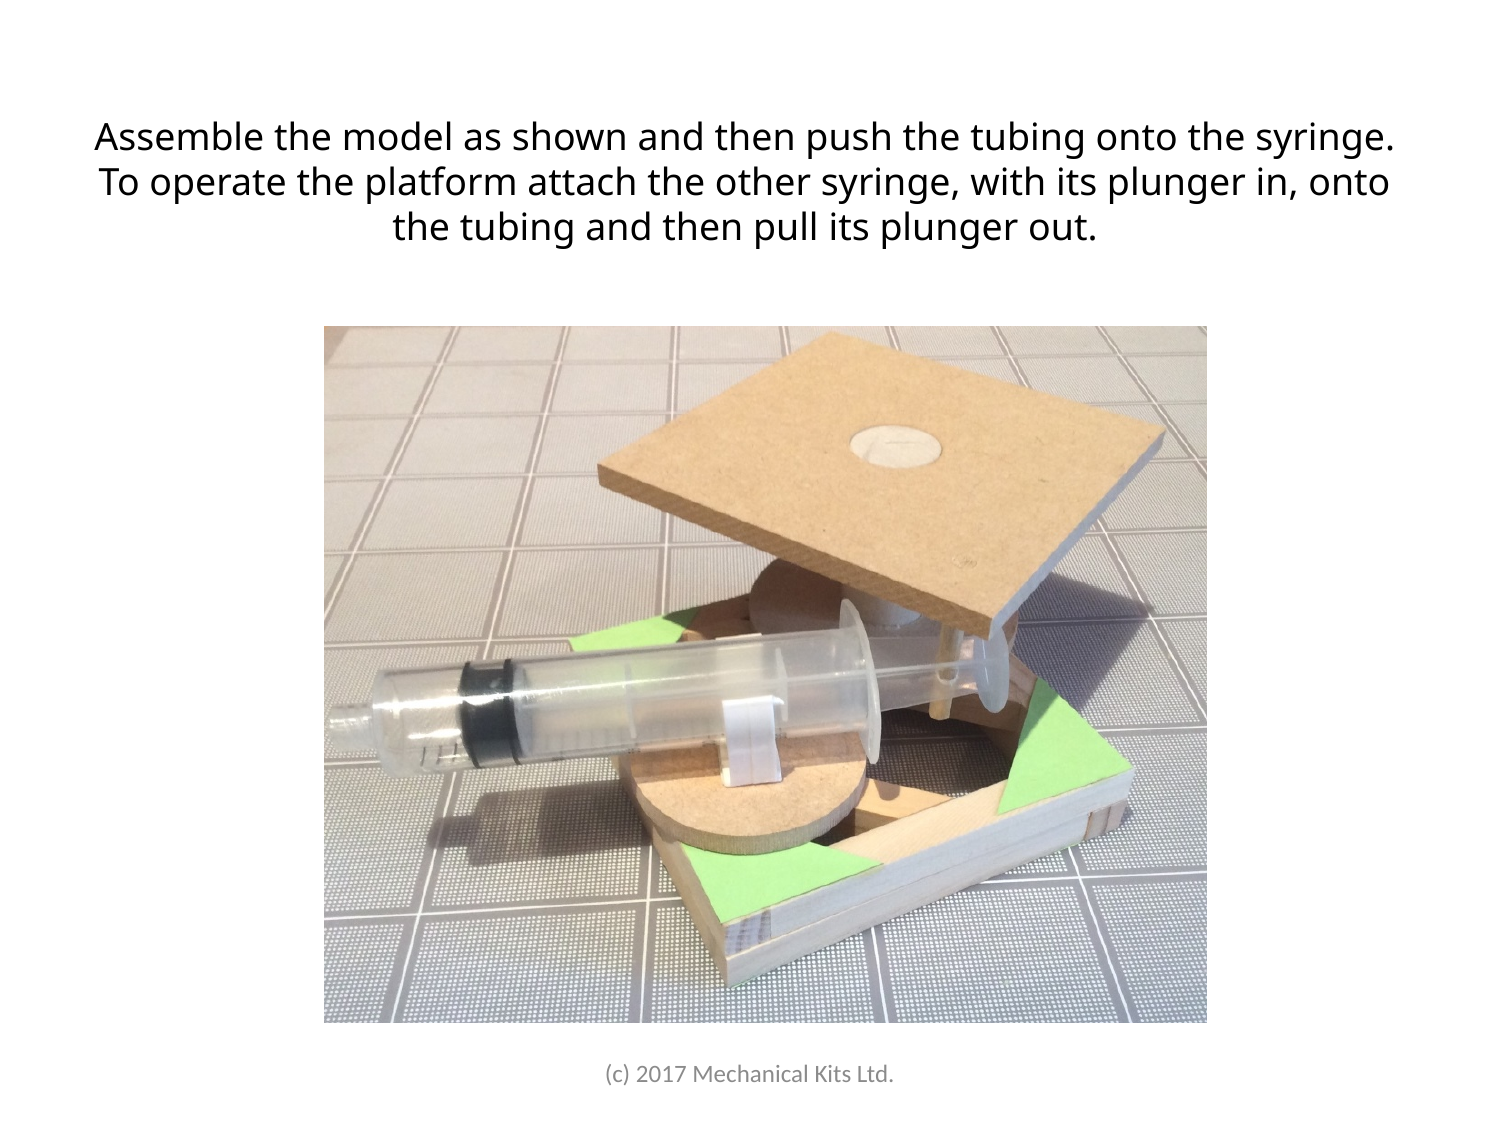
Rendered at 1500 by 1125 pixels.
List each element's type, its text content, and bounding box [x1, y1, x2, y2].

footer (c) 2017 Mechanical Kits Ltd. [512, 1042, 988, 1103]
title Assemble the model as shown and then push the tubing onto the syringe. To operate the platform attach the other syringe, with its plunger in, onto the tubing and then pull its plunger out. [70, 105, 1421, 306]
picture [324, 325, 1207, 1023]
